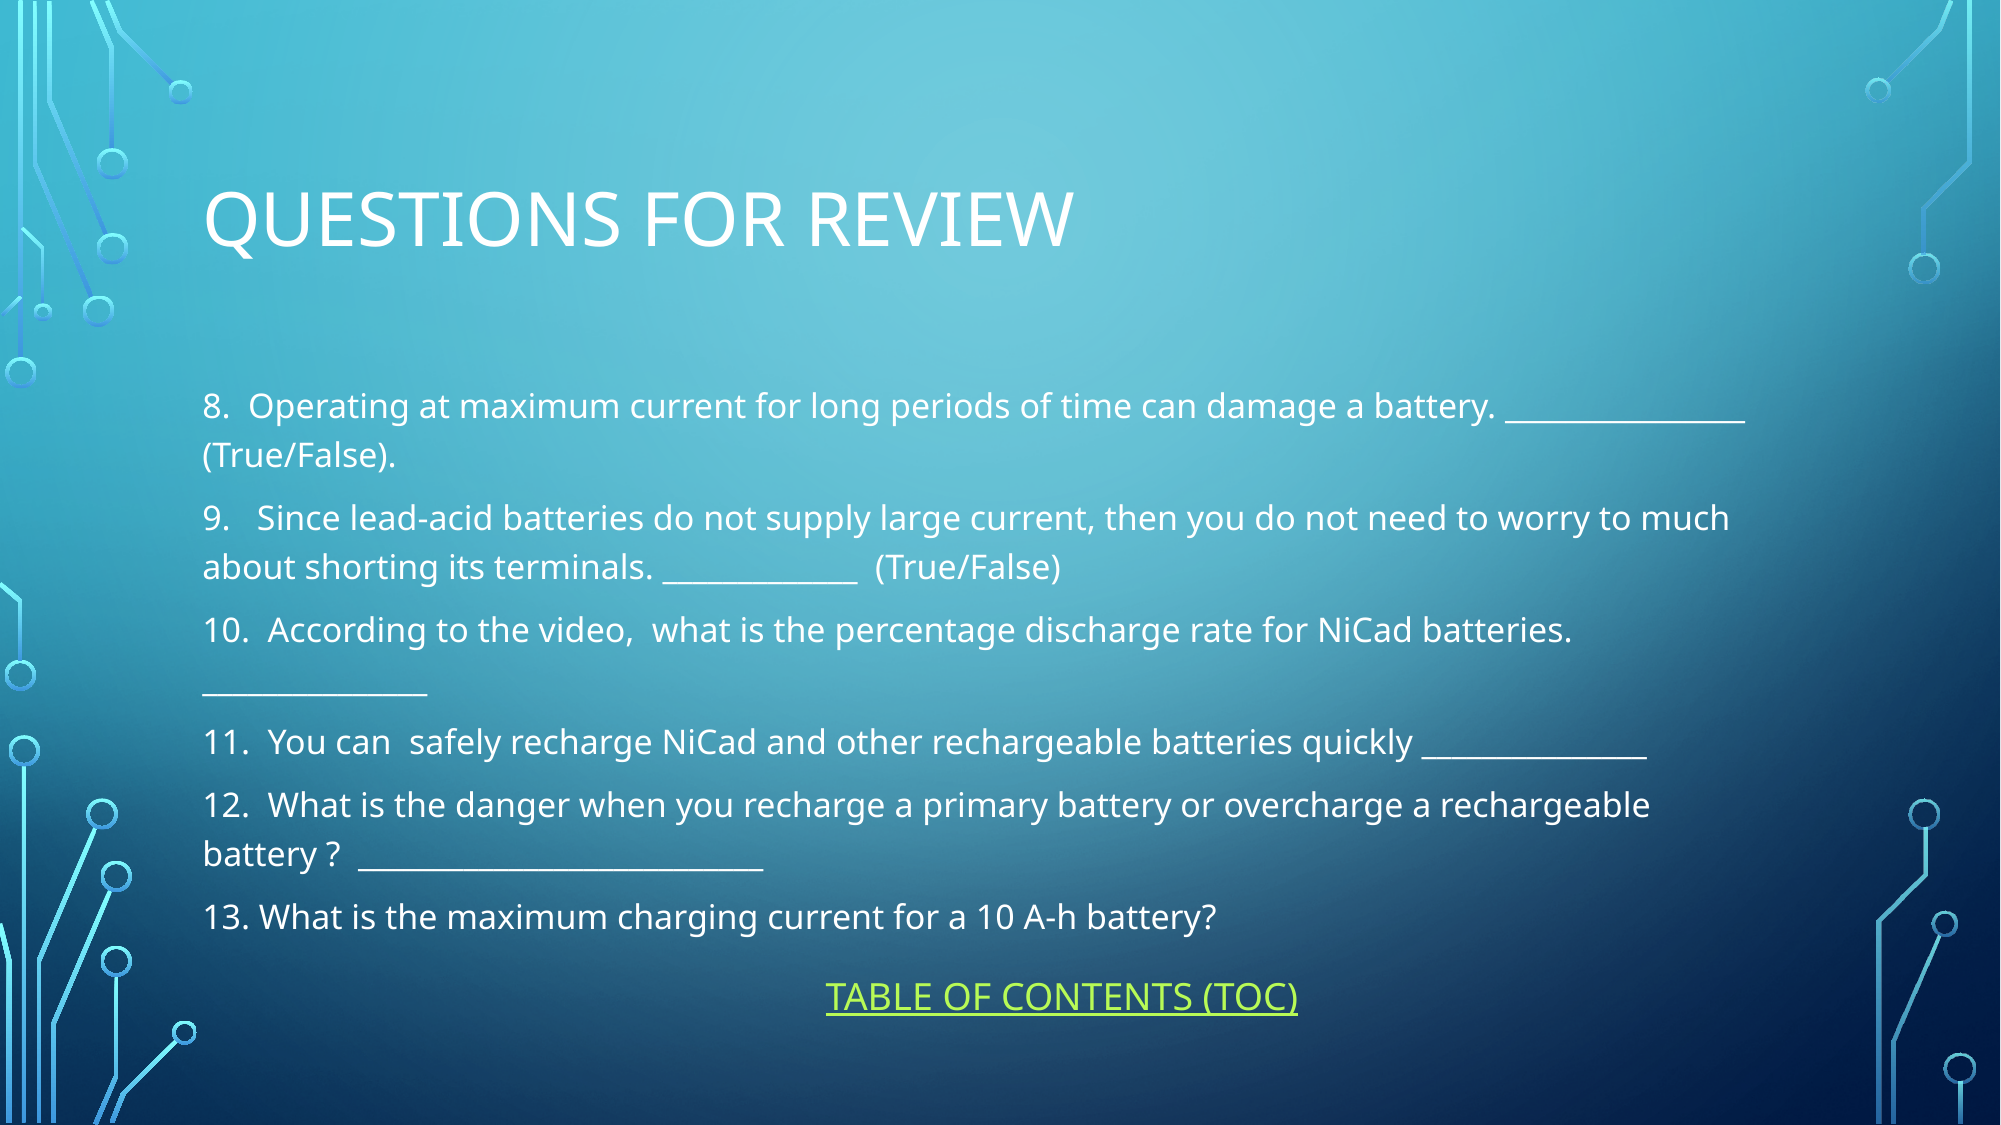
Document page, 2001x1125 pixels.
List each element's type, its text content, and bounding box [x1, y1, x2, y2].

list 8. Operating at maximum current for long periods of time can damage a battery. ________________ (True/False). 9. Since lead-acid batteries do not supply large current, then you do not need to worry to much about shorting its terminals. _____________ (True/False) 10. According to the video, what is the percentage discharge rate for NiCad batteries. _______________ 11. You can safely recharge NiCad and other rechargeable batteries quickly _______________ 12. What is the danger when you recharge a primary battery or overcharge a rechargeable battery ? ___________________________ 13. What is the maximum charging current for a 10 A-h battery? [187, 369, 1813, 950]
title Questions for Review [187, 101, 1813, 344]
